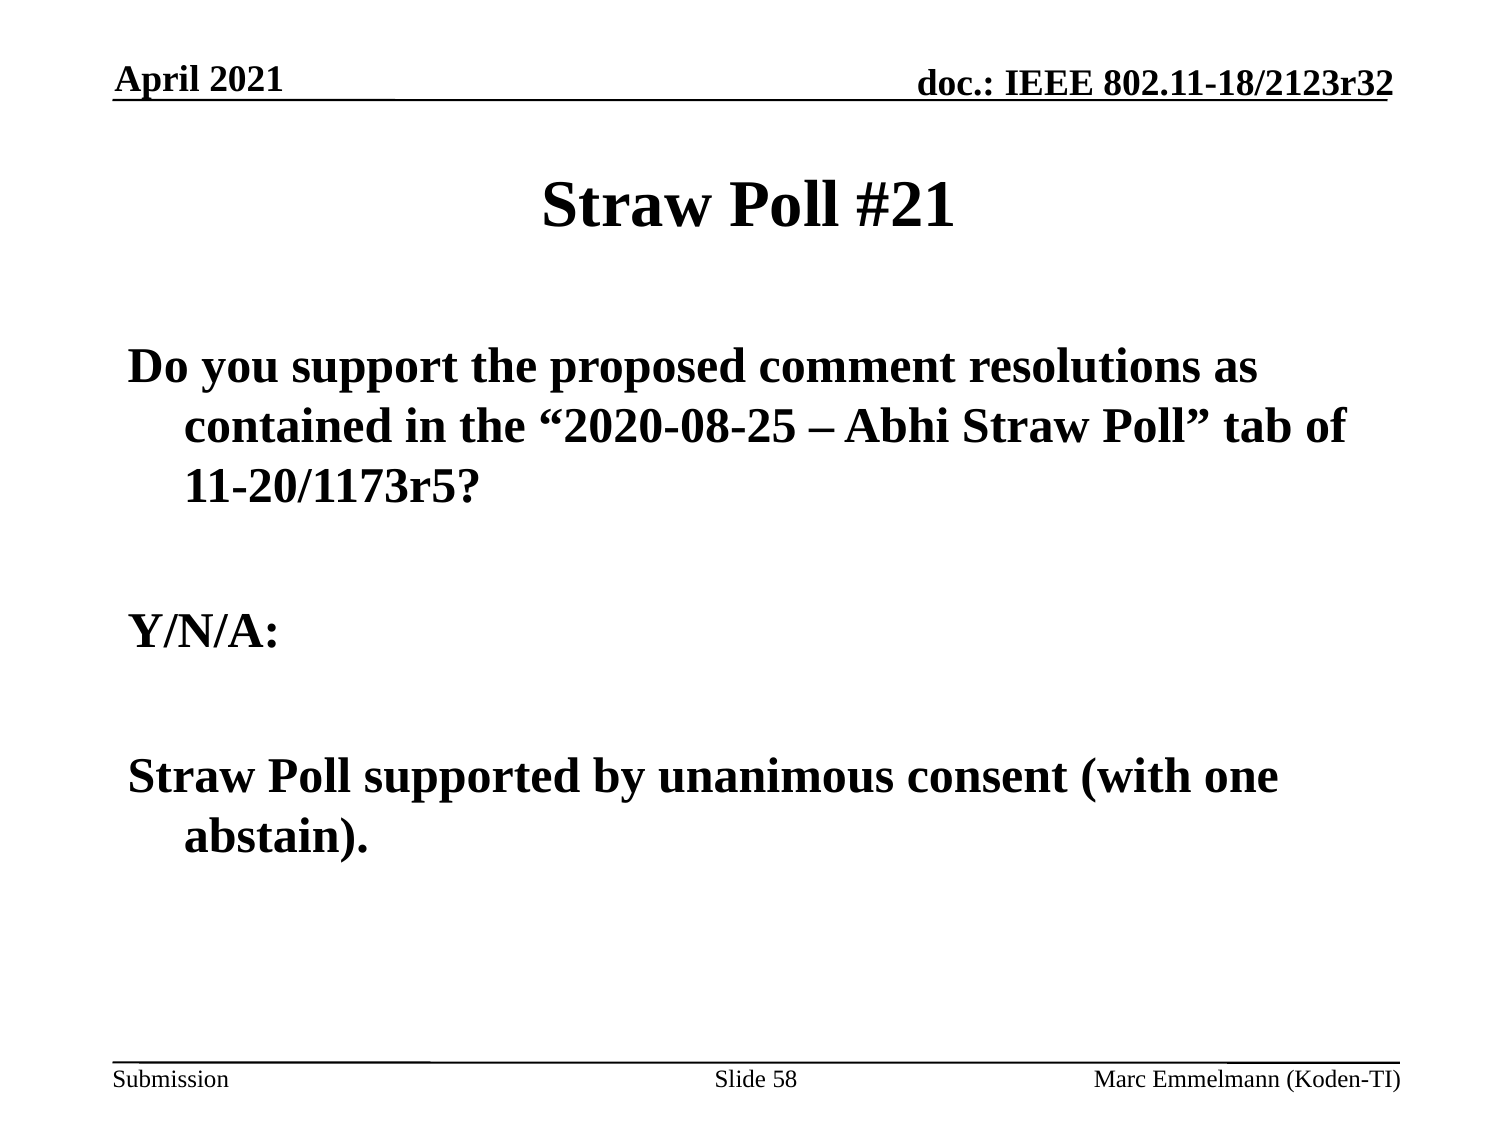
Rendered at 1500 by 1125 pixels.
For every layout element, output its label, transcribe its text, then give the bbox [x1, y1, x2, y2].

list Do you support the proposed comment resolutions as contained in the “2020-08-25 – Abhi Straw Poll” tab of 11-20/1173r5? Y/N/A: Straw Poll supported by unanimous consent (with one abstain). [112, 324, 1388, 1000]
slide_number Slide 58 [712, 1061, 800, 1123]
footer Marc Emmelmann (Koden-TI) [878, 1061, 1402, 1093]
title Straw Poll #21 [112, 112, 1388, 288]
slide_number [114, 54, 423, 100]
